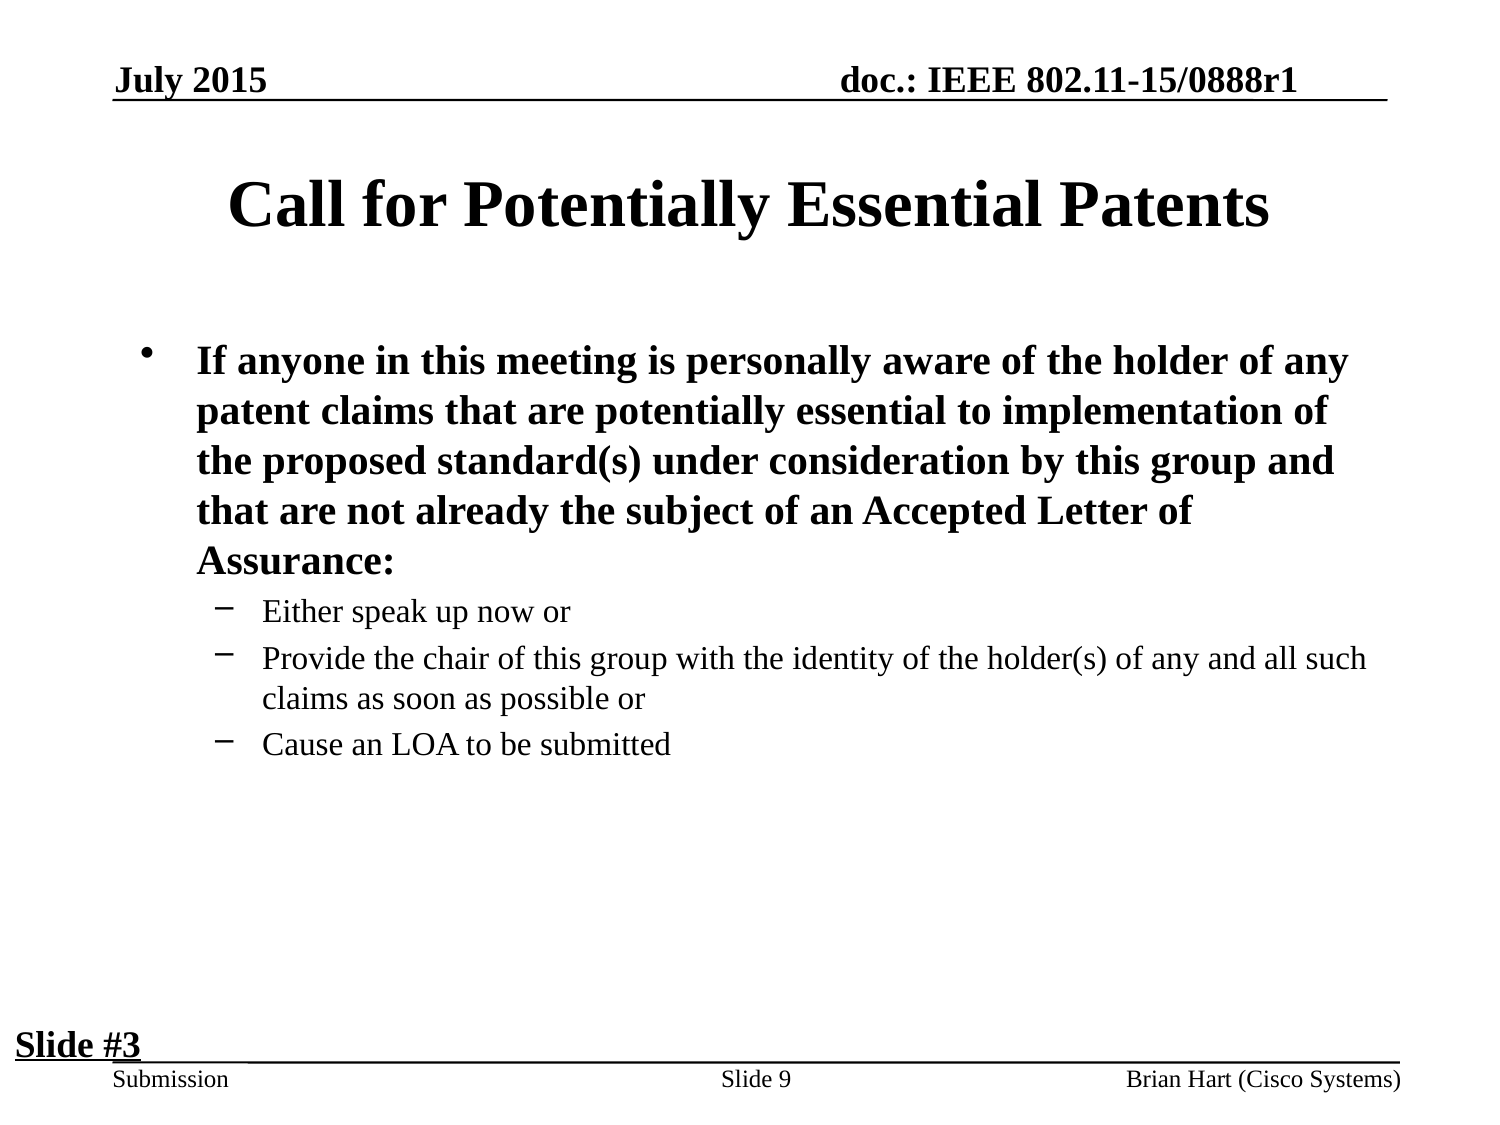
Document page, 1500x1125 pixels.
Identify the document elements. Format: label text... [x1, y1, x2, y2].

list If anyone in this meeting is personally aware of the holder of any patent claims that are potentially essential to implementation of the proposed standard(s) under consideration by this group and that are not already the subject of an Accepted Letter of Assurance: Either speak up now or Provide the chair of this group with the identity of the holder(s) of any and all such claims as soon as possible or Cause an LOA to be submitted [125, 324, 1400, 1000]
slide_number Slide 9 [712, 1061, 800, 1093]
text_box Slide #3 [0, 1012, 157, 1073]
footer Brian Hart (Cisco Systems) [1122, 1061, 1402, 1093]
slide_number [114, 54, 274, 101]
title Call for Potentially Essential Patents [112, 112, 1388, 288]
